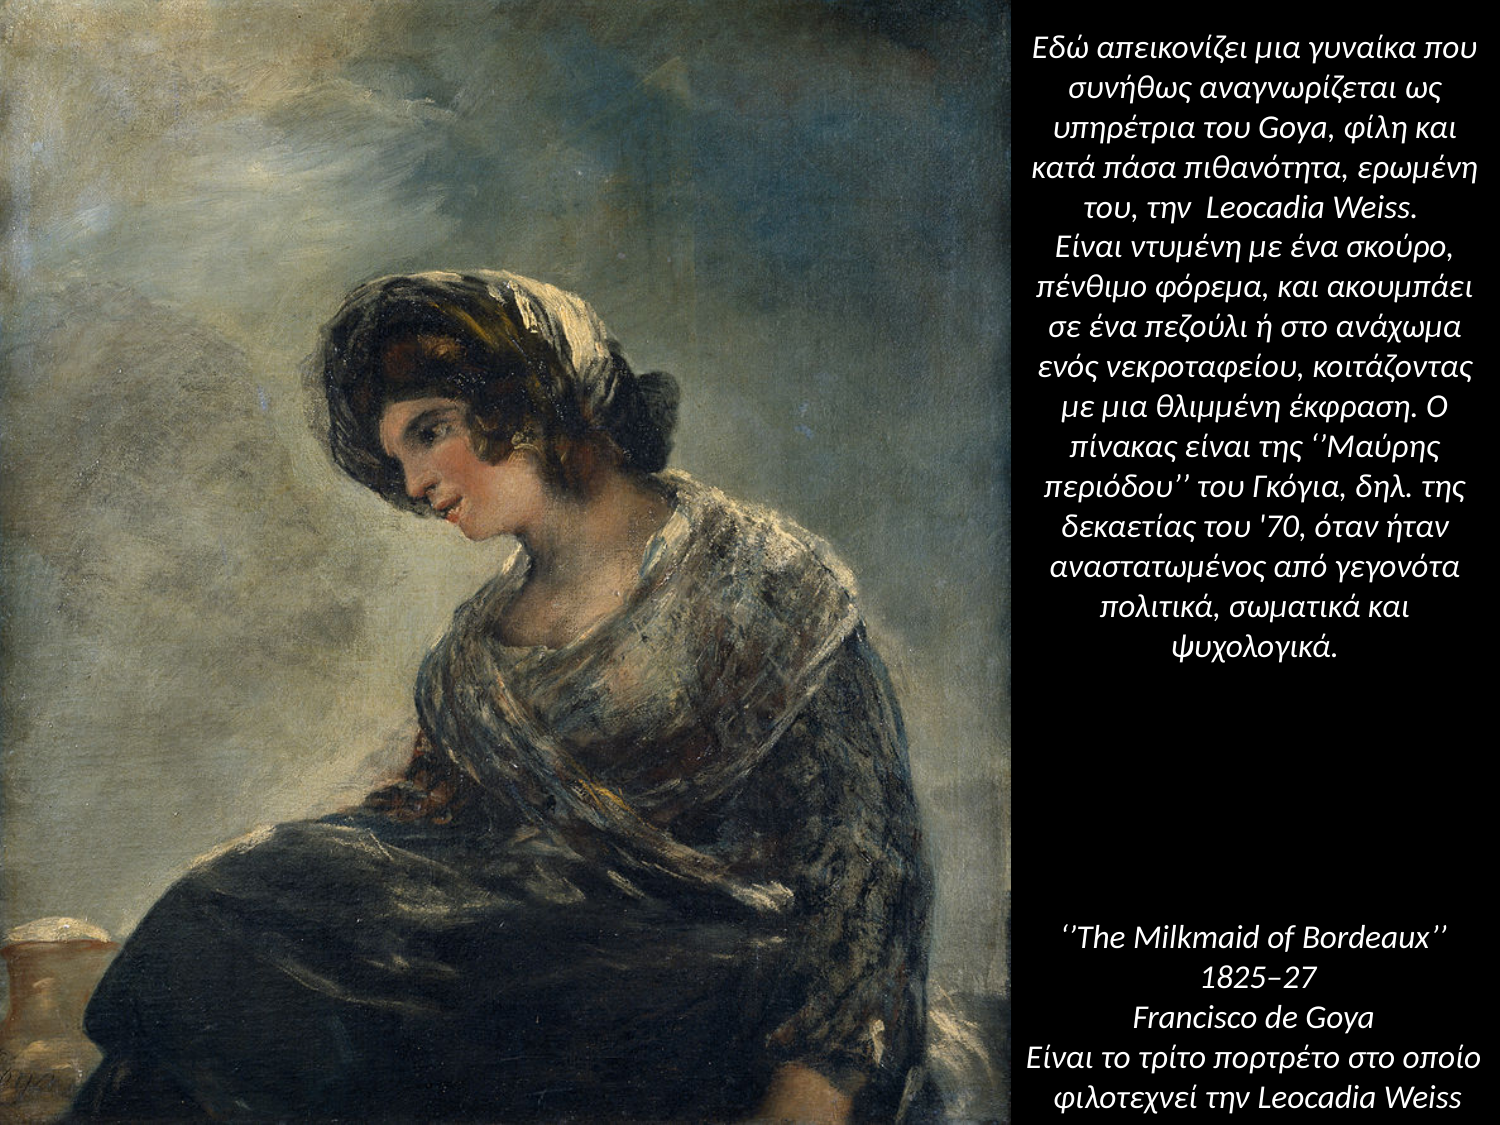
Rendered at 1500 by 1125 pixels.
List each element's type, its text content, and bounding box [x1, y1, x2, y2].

text_box Εδώ απεικονίζει μια γυναίκα που συνήθως αναγνωρίζεται ως υπηρέτρια του Goya, φίλη και κατά πάσα πιθανότητα, ερωμένη του, την Leocadia Weiss. Είναι ντυμένη με ένα σκούρο, πένθιμο φόρεμα, και ακουμπάει σε ένα πεζούλι ή στο ανάχωμα ενός νεκροταφείου, κοιτάζοντας με μια θλιμμένη έκφραση. Ο πίνακας είναι της ‘’Μαύρης περιόδου’’ του Γκόγια, δηλ. της δεκαετίας του '70, όταν ήταν αναστατωμένος από γεγονότα πολιτικά, σωματικά και ψυχολογικά. [1015, 17, 1500, 672]
text_box ‘’The Milkmaid of Bordeaux’’ 1825–27 Francisco de Goya Είναι το τρίτο πορτρέτο στο οποίο φιλοτεχνεί την Leocadia Weiss [1015, 907, 1500, 1123]
picture [0, 0, 1011, 1125]
